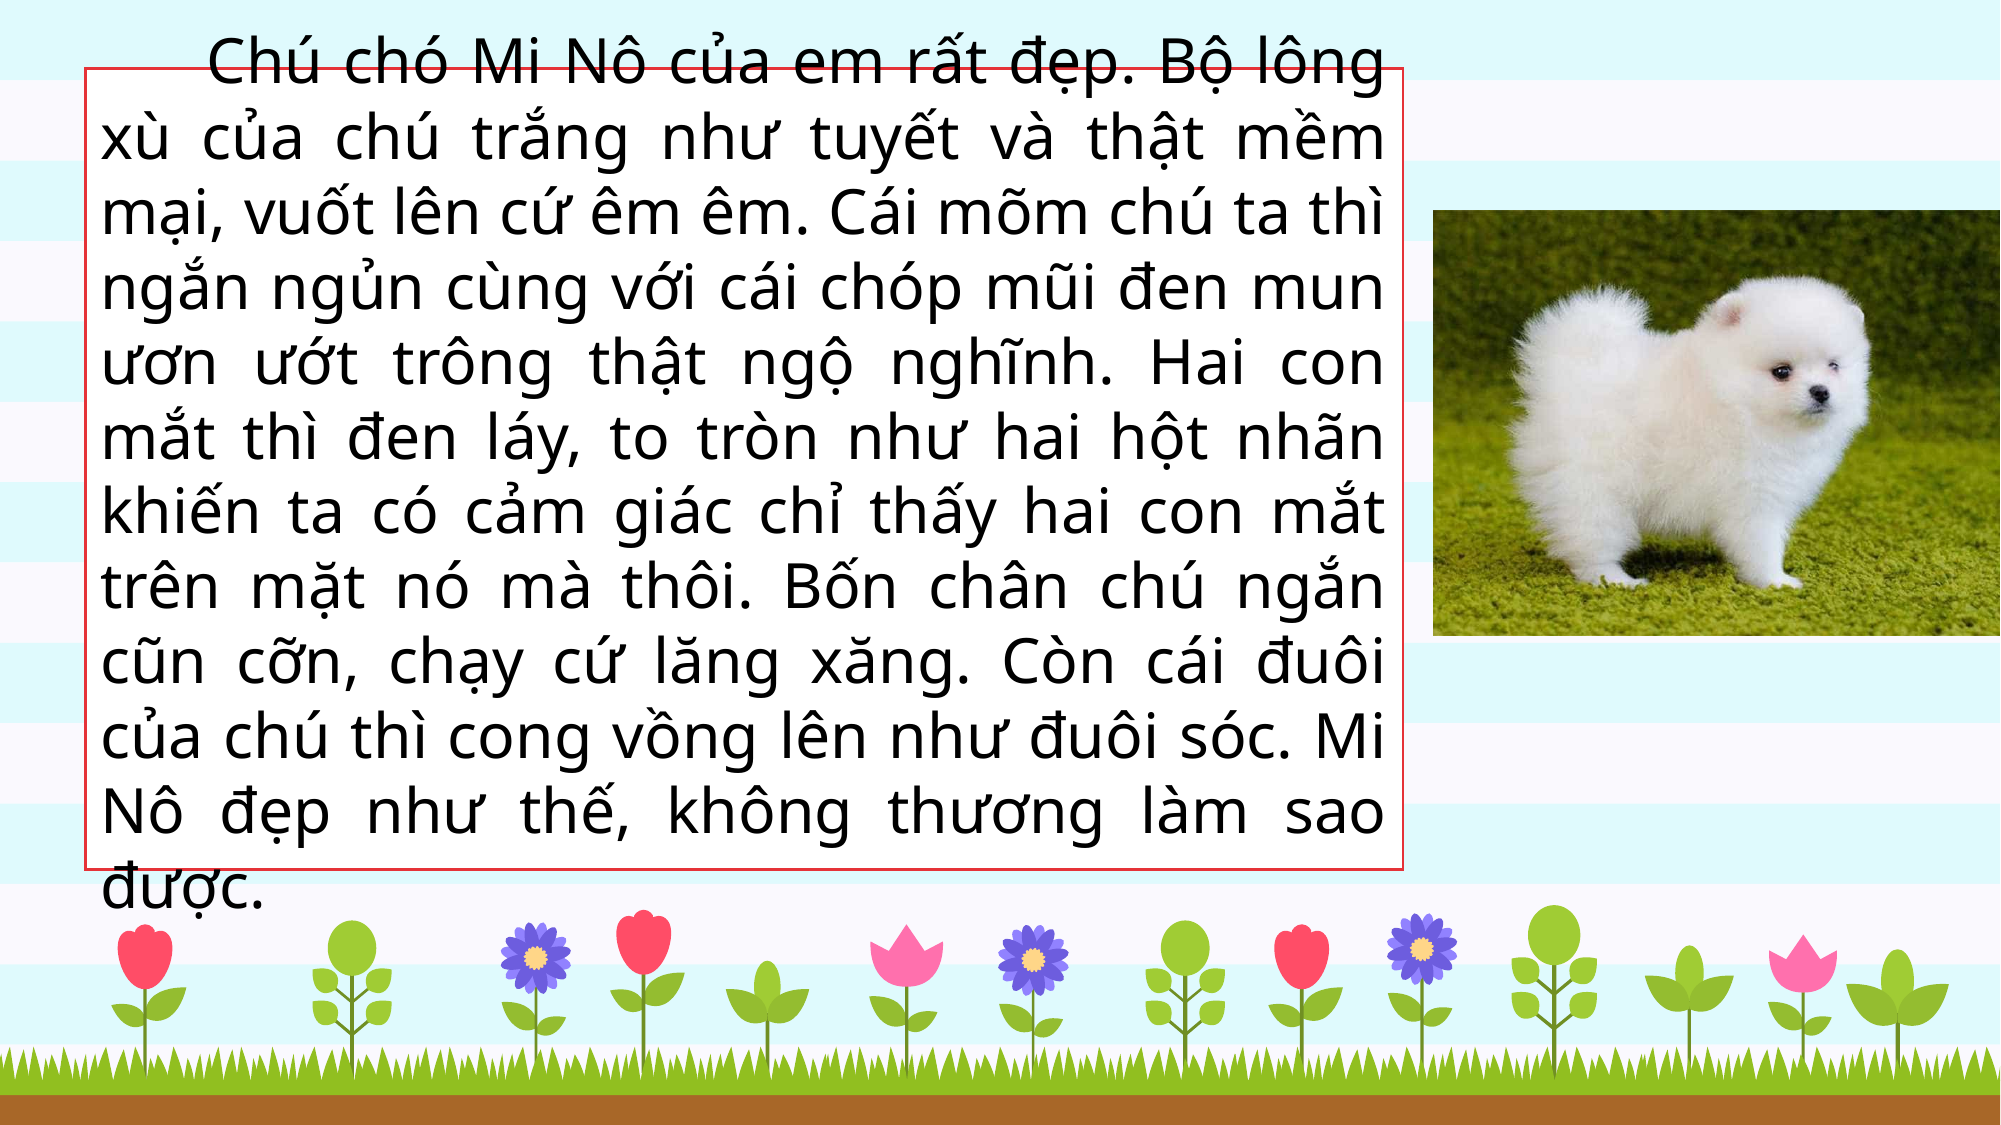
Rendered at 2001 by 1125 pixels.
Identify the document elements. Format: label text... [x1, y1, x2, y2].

text_box Chú chó Mi Nô của em rất đẹp. Bộ lông xù của chú trắng như tuyết và thật mềm mại, vuốt lên cứ êm êm. Cái mõm chú ta thì ngắn ngủn cùng với cái chóp mũi đen mun ươn ướt trông thật ngộ nghĩnh. Hai con mắt thì đen láy, to tròn như hai hột nhãn khiến ta có cảm giác chỉ thấy hai con mắt trên mặt nó mà thôi. Bốn chân chú ngắn cũn cỡn, chạy cứ lăng xăng. Còn cái đuôi của chú thì cong vồng lên như đuôi sóc. Mi Nô đẹp như thế, không thương làm sao được. [84, 67, 1404, 871]
picture [1433, 210, 2000, 636]
